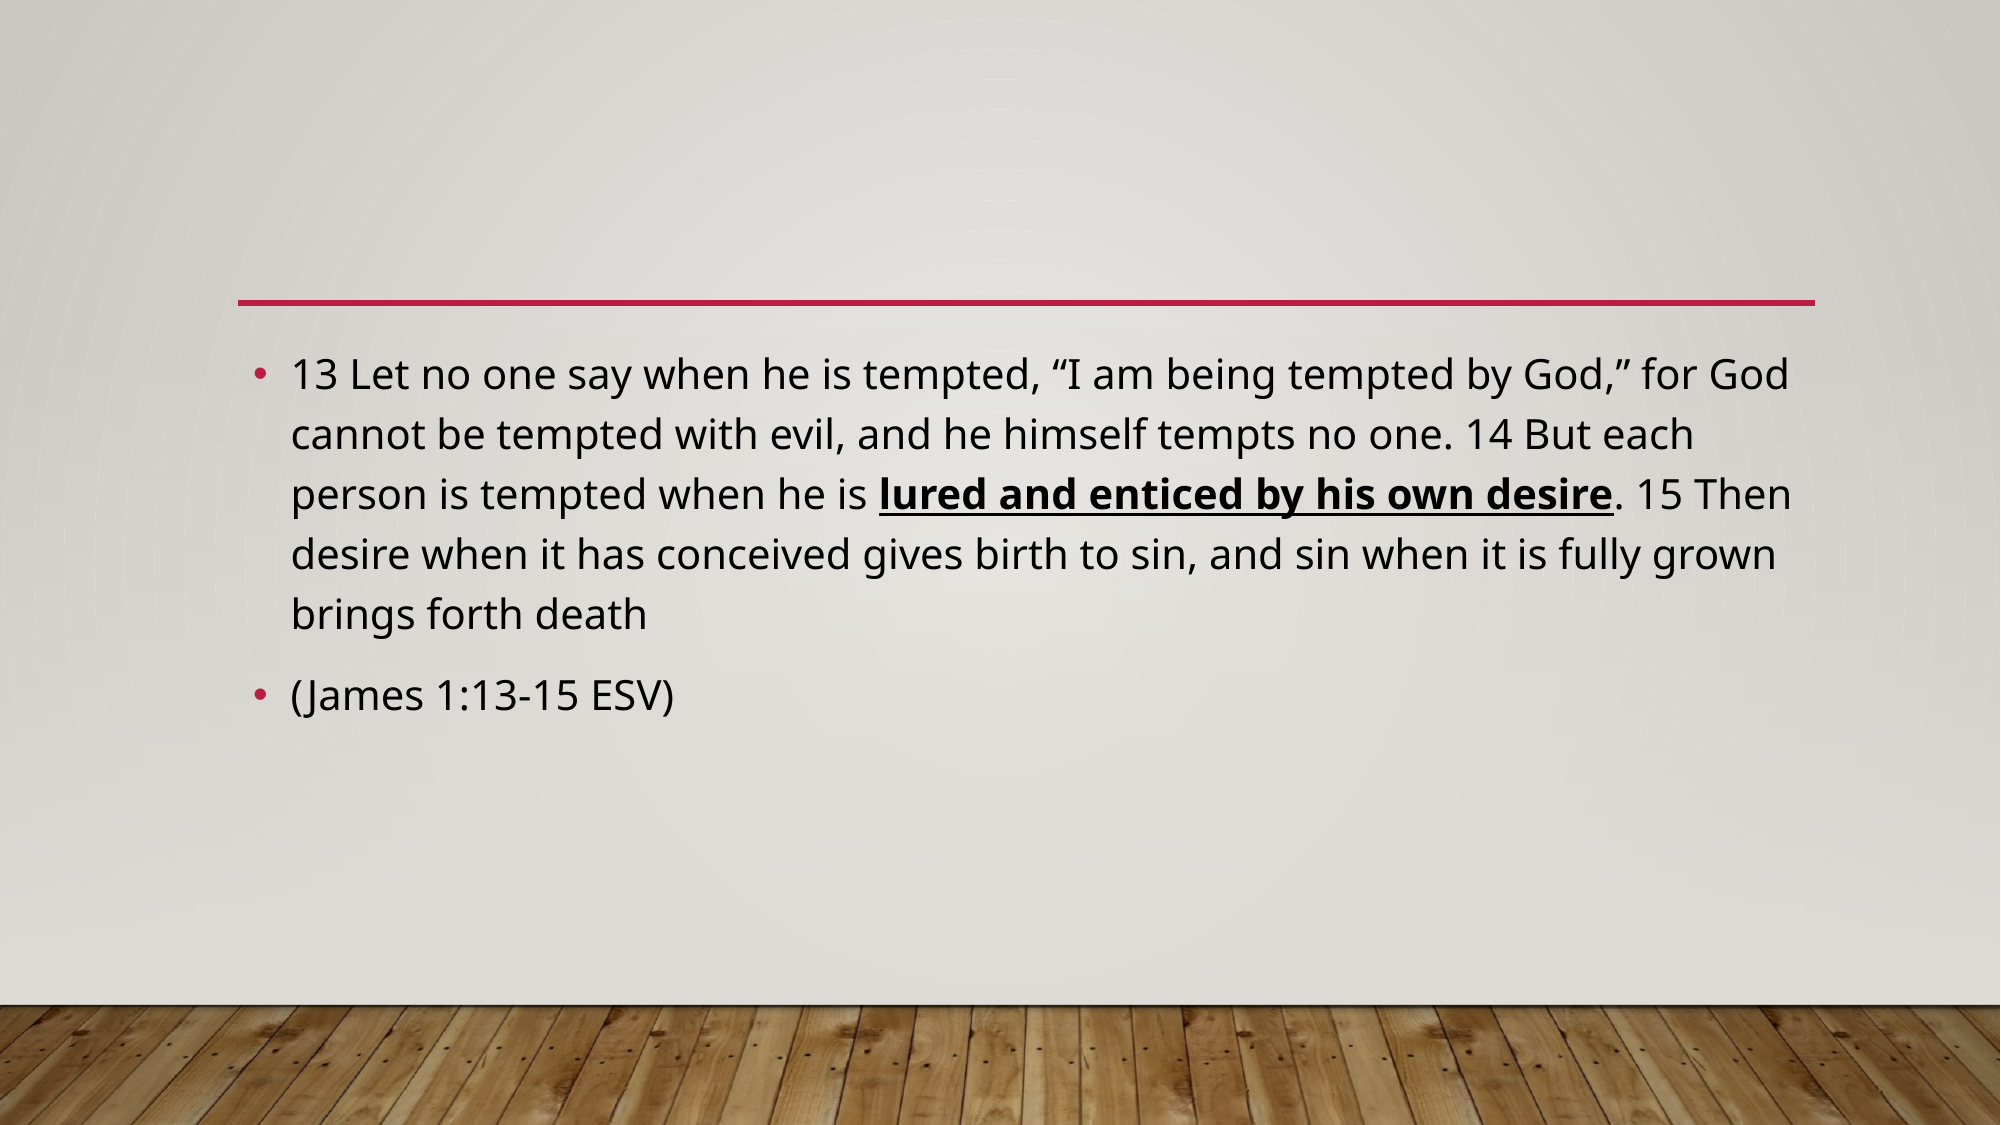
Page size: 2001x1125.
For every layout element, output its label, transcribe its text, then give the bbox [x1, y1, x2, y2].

list 13 Let no one say when he is tempted, “I am being tempted by God,” for God cannot be tempted with evil, and he himself tempts no one. 14 But each person is tempted when he is lured and enticed by his own desire. 15 Then desire when it has conceived gives birth to sin, and sin when it is fully grown brings forth death (James 1:13-15 ESV) [238, 330, 1814, 897]
picture [0, 1005, 2000, 1125]
